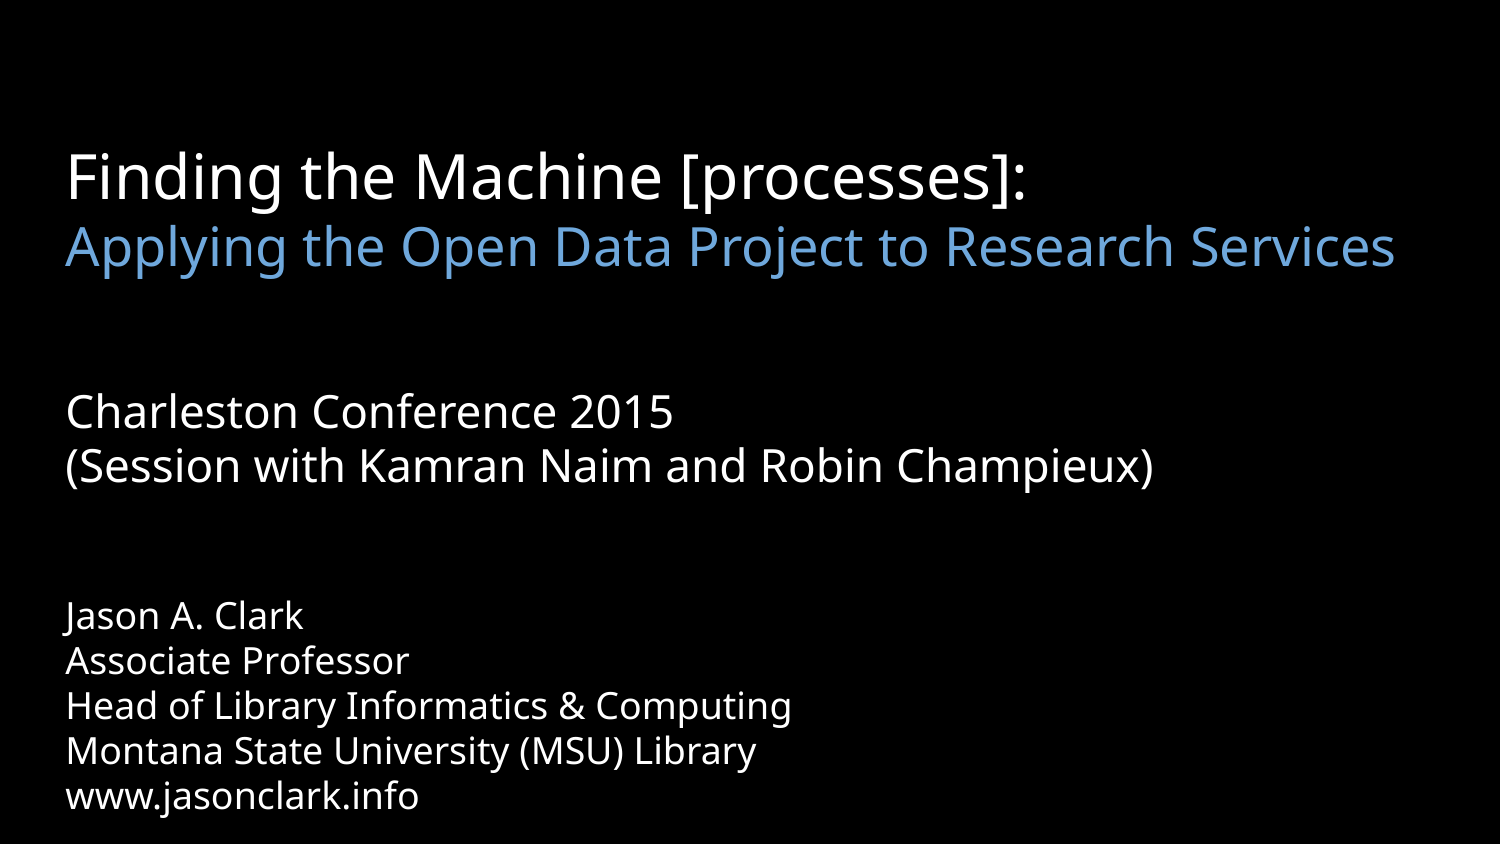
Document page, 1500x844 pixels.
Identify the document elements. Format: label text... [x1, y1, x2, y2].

text_box Finding the Machine [processes]: Applying the Open Data Project to Research Services Charleston Conference 2015 (Session with Kamran Naim and Robin Champieux) Jason A. Clark Associate Professor Head of Library Informatics & Computing Montana State University (MSU) Library www.jasonclark.info [60, 44, 1461, 817]
